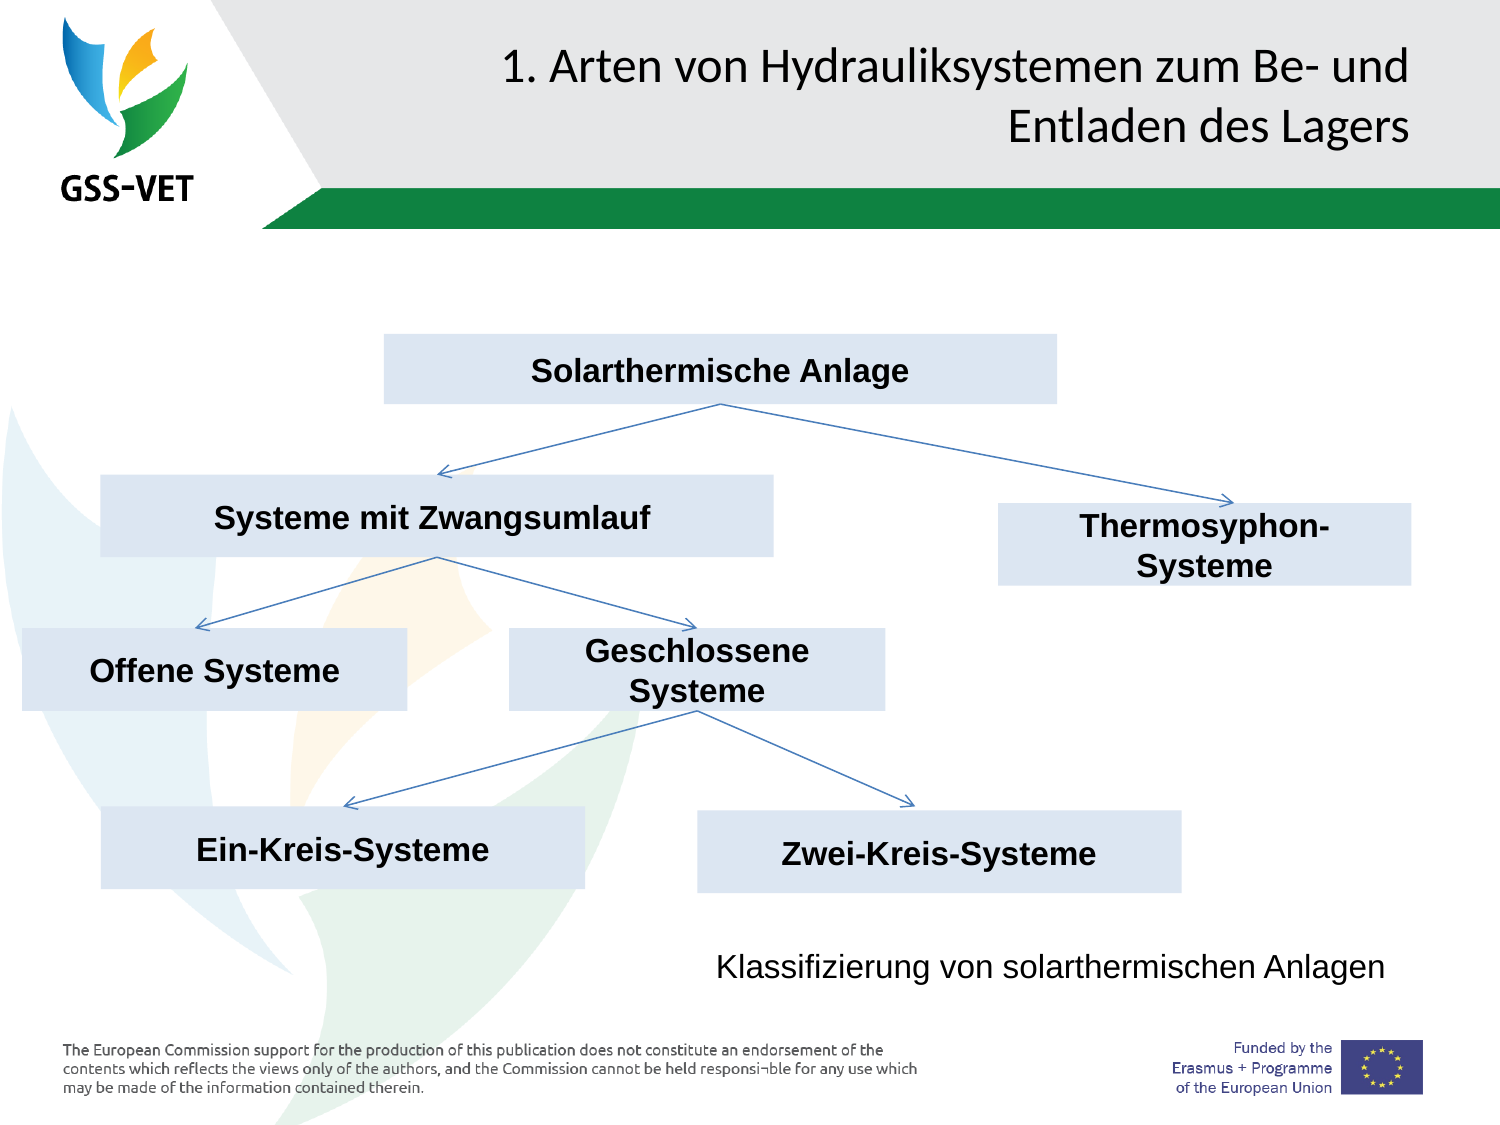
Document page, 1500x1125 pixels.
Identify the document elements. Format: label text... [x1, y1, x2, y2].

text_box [194, 557, 434, 629]
text_box Systeme mit Zwangsumlauf [98, 472, 776, 559]
text_box Solarthermische Anlage [382, 332, 1059, 406]
picture [0, 0, 1500, 1125]
text_box Zwei-Kreis-Systeme [695, 808, 1184, 895]
text_box Ein-Kreis-Systeme [99, 804, 587, 891]
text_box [720, 403, 1235, 504]
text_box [342, 710, 695, 807]
text_box Geschlossene Systeme [507, 626, 888, 709]
text_box Thermosyphon-Systeme [996, 501, 1414, 588]
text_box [436, 557, 698, 629]
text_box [436, 403, 719, 475]
text_box Offene Systeme [20, 626, 409, 713]
text_box Klassifizierung von solarthermischen Anlagen [701, 937, 1402, 993]
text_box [696, 710, 916, 807]
title 1. Arten von Hydrauliksystemen zum Be- und Entladen des Lagers [324, 0, 1425, 185]
